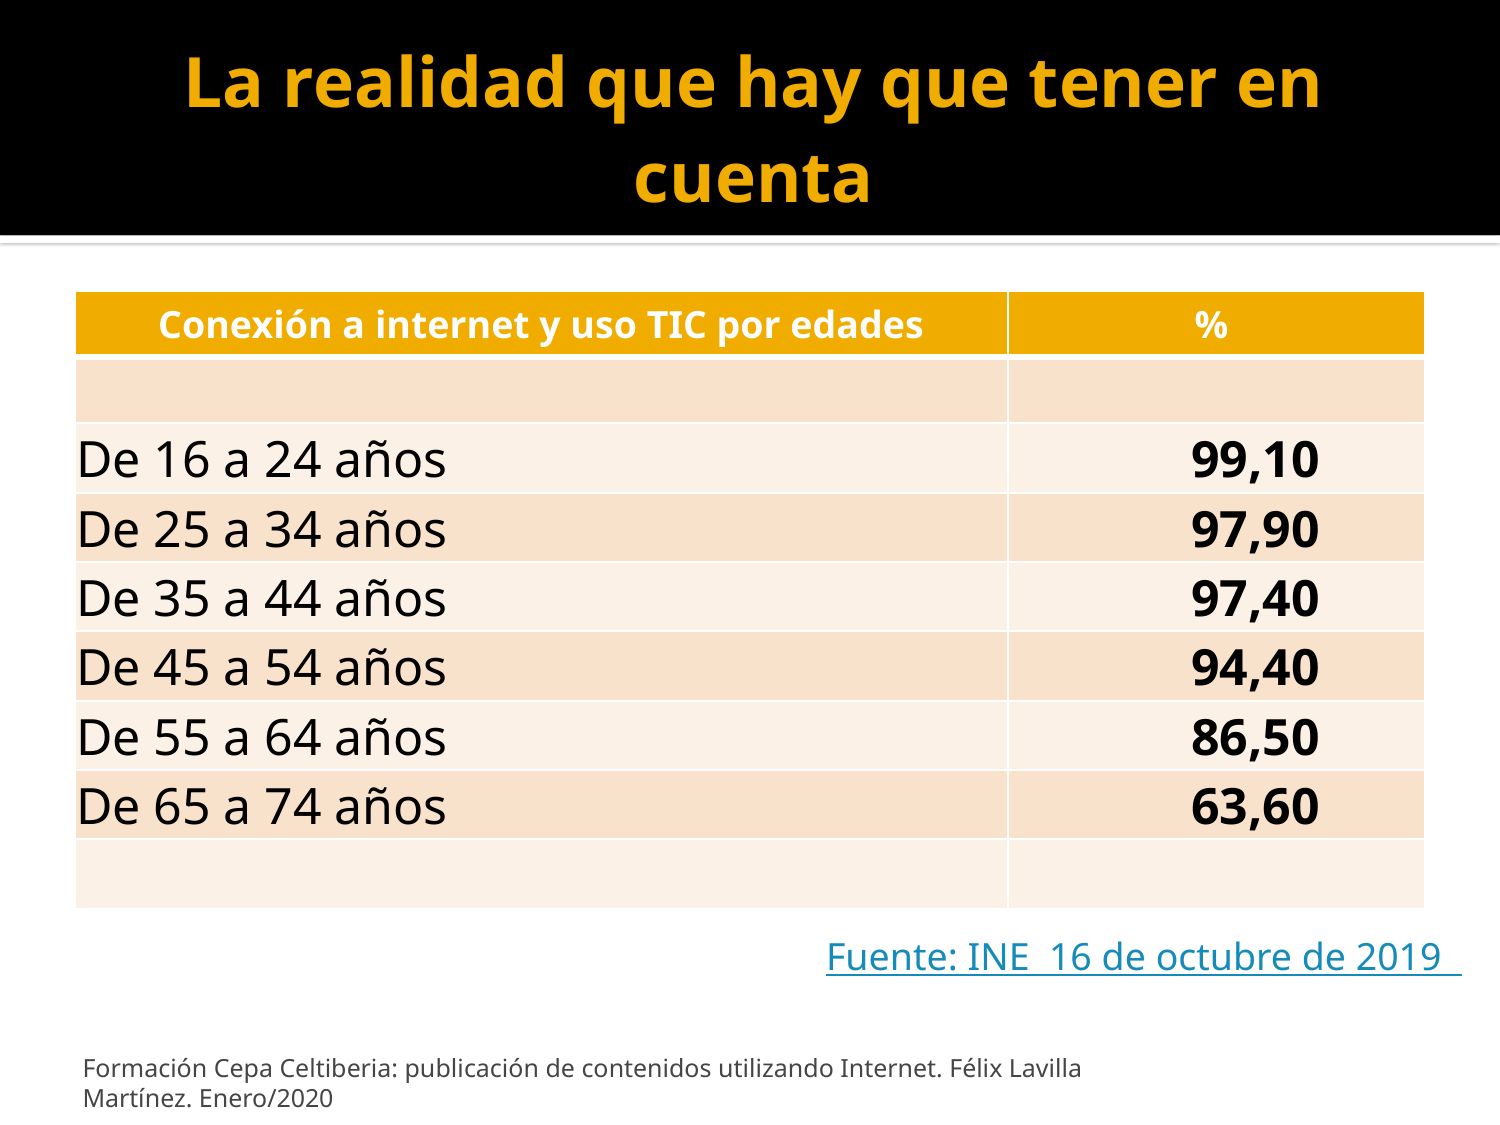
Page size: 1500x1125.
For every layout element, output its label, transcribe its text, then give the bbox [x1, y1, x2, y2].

table_cell 97,90 [1009, 494, 1424, 561]
table_cell [1009, 360, 1424, 422]
table_cell De 25 a 34 años [76, 494, 1007, 561]
text_box Fuente: INE 16 de octubre de 2019 [811, 925, 1477, 992]
table_cell 99,10 [1009, 424, 1424, 492]
table_cell [76, 360, 1007, 422]
table_header % [1009, 292, 1424, 354]
table_cell [1009, 840, 1424, 908]
table_cell 97,40 [1009, 563, 1424, 630]
footer Formación Cepa Celtiberia: publicación de contenidos utilizando Internet. Félix Lavilla Martínez. Enero/2020 [75, 1063, 1207, 1113]
table_cell De 65 a 74 años [76, 771, 1007, 838]
table_cell [76, 840, 1007, 908]
table_cell De 16 a 24 años [76, 424, 1007, 492]
table_cell 63,60 [1009, 771, 1424, 838]
title La realidad que hay que tener en cuenta [75, 25, 1425, 231]
table_cell De 45 a 54 años [76, 632, 1007, 700]
table_cell 94,40 [1009, 632, 1424, 700]
table_cell 86,50 [1009, 702, 1424, 769]
table_header Conexión a internet y uso TIC por edades [76, 292, 1007, 354]
table_cell De 35 a 44 años [76, 563, 1007, 630]
table_cell De 55 a 64 años [76, 702, 1007, 769]
